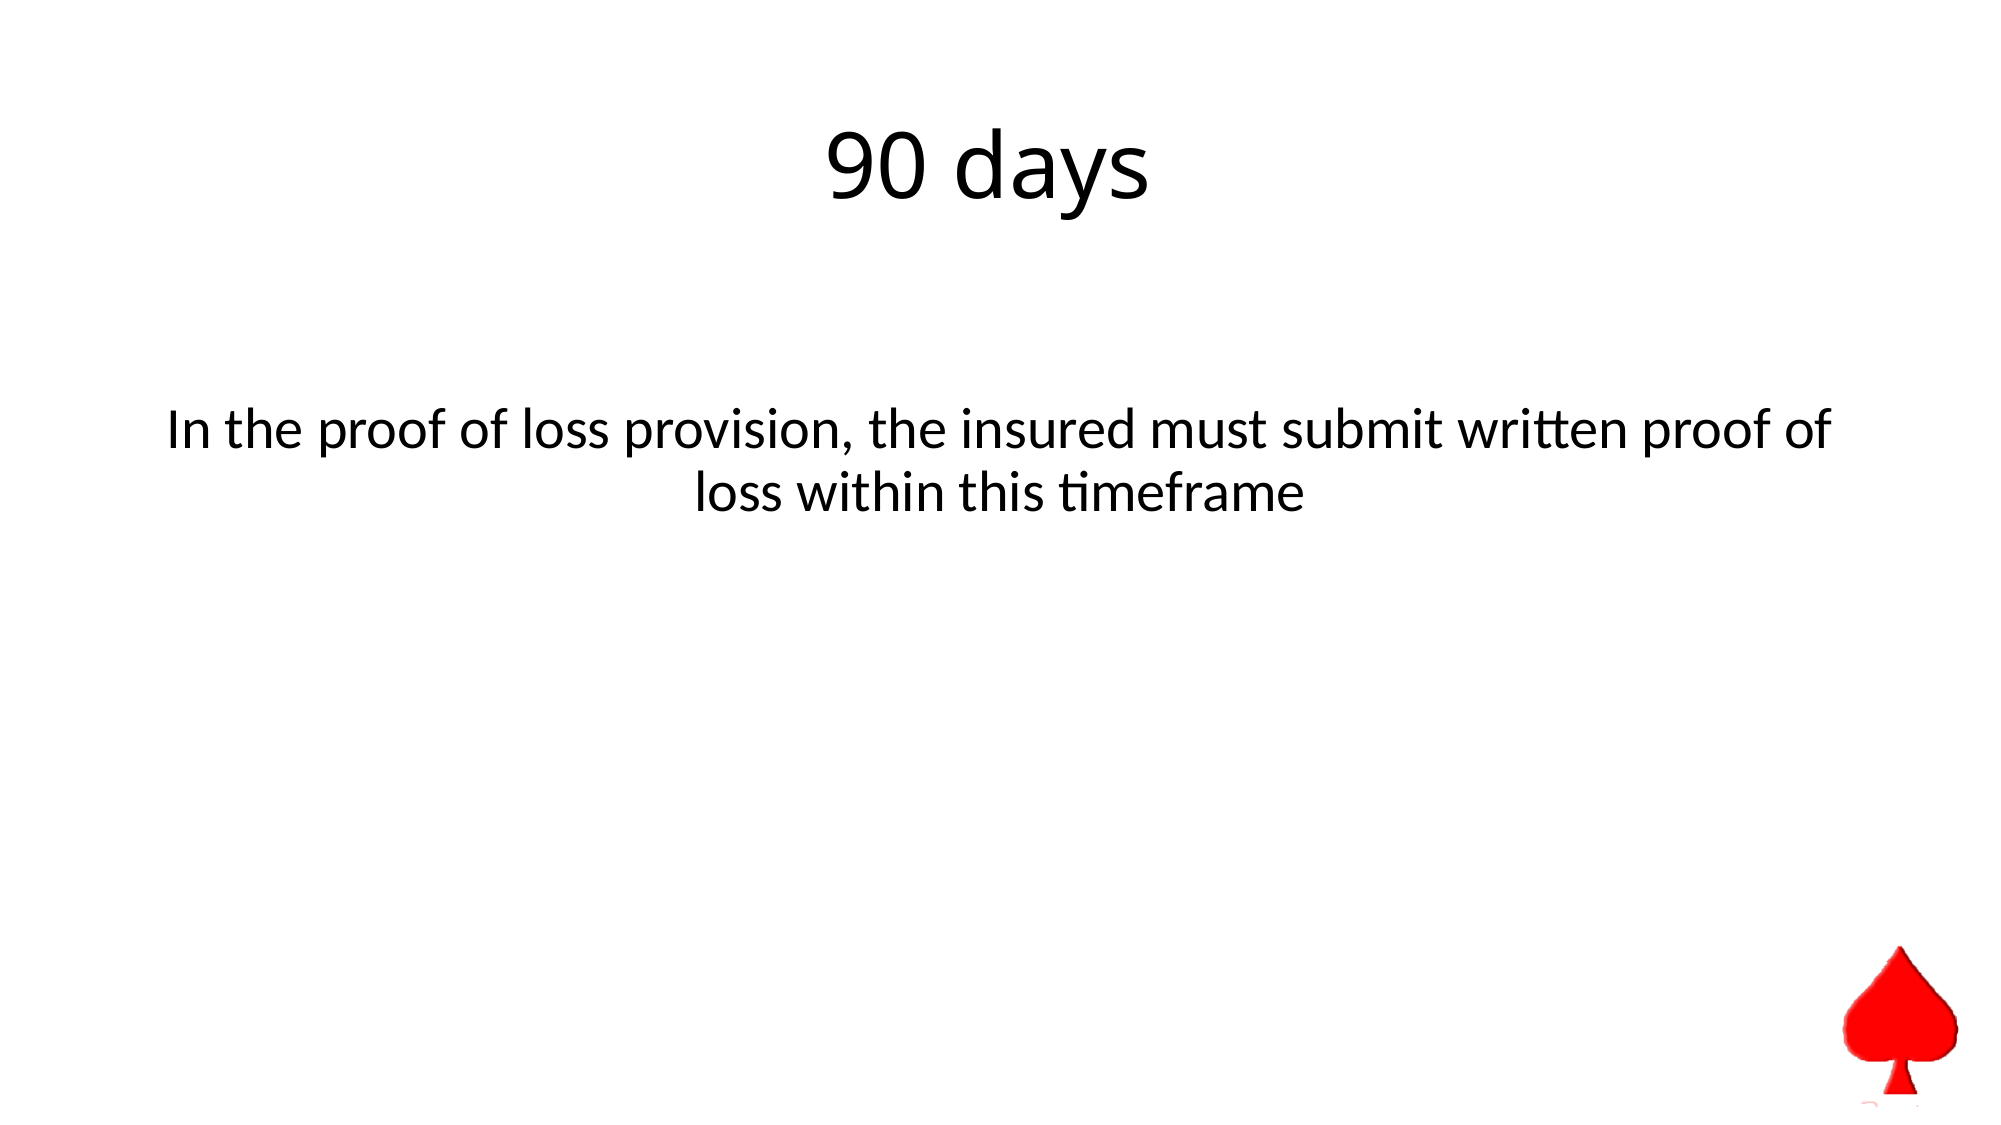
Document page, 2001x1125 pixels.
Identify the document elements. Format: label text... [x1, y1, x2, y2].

list In the proof of loss provision, the insured must submit written proof of loss within this timeframe [137, 299, 1863, 1014]
title 90 days [137, 59, 1863, 278]
picture [1824, 933, 1992, 1125]
